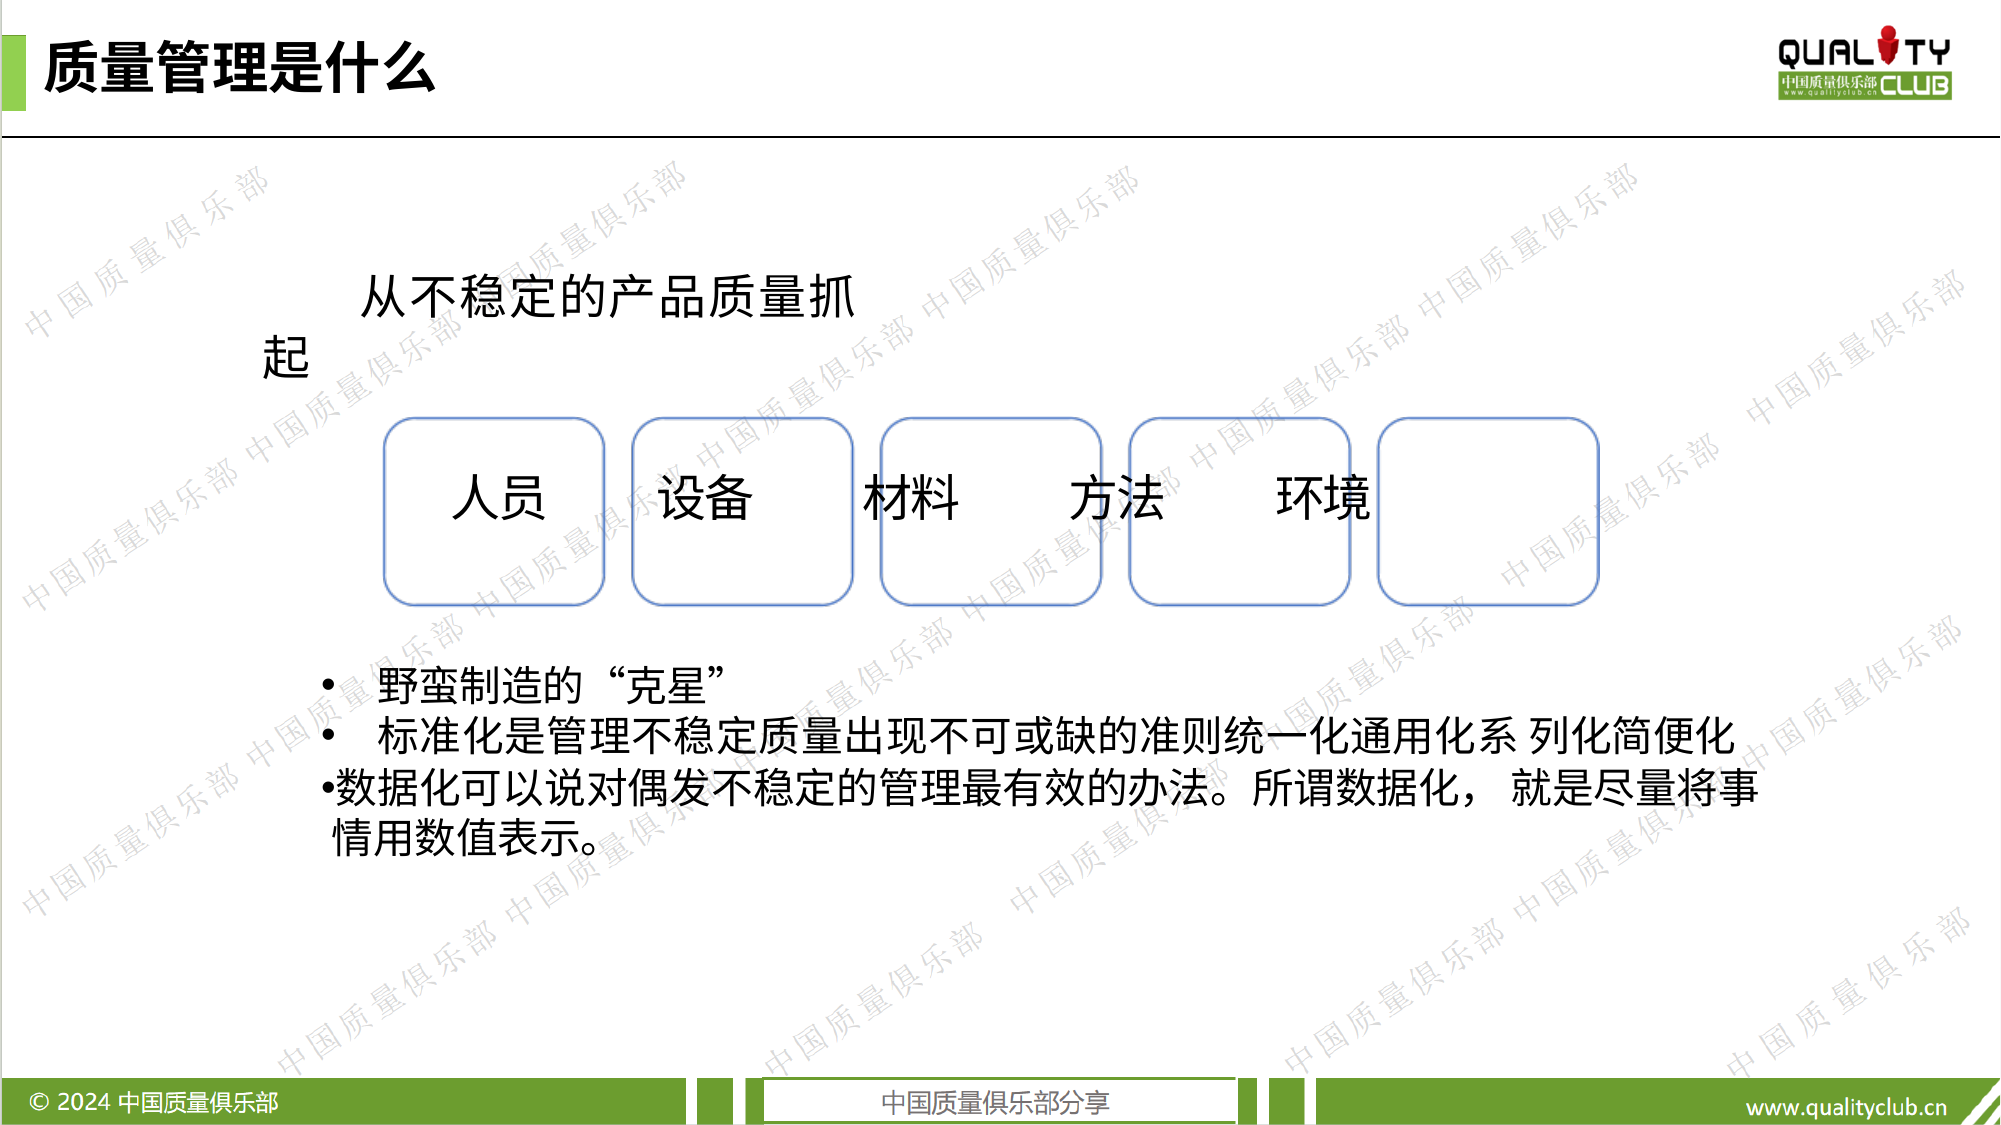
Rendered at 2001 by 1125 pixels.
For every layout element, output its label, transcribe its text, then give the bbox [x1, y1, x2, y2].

text_box 质量管理是什么 [41, 36, 588, 105]
picture [0, 0, 2001, 1125]
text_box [382, 416, 1600, 608]
text_box 野蛮制造的“克星” 标准化是管理不稳定质量出现不可或缺的准则统一化通用化系 列化简便化 数据化可以说对偶发不稳定的管理最有效的办法。所谓数据化， 就是尽量将事情用数值表示。 [321, 656, 1780, 964]
text_box 从不稳定的产品质量抓起 [242, 223, 886, 392]
